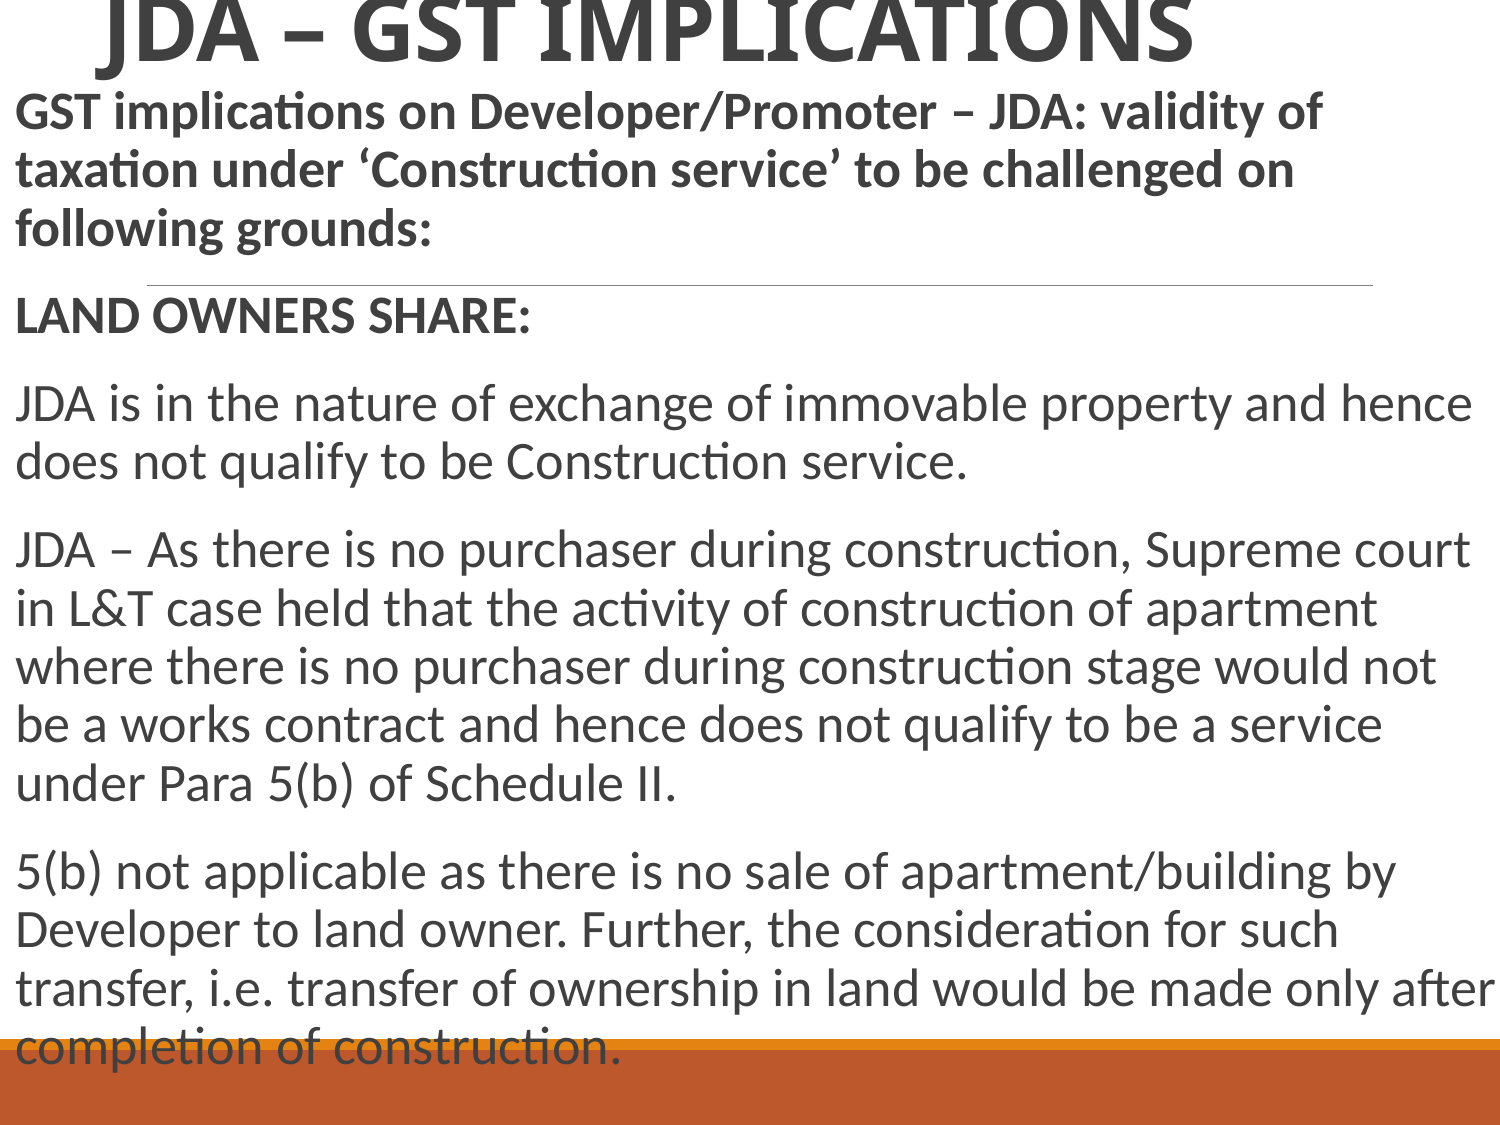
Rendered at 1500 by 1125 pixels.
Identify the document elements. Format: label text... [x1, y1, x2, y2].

title JDA – GST IMPLICATIONS [87, 12, 1388, 75]
list GST implications on Developer/Promoter – JDA: validity of taxation under ‘Construction service’ to be challenged on following grounds: LAND OWNERS SHARE: JDA is in the nature of exchange of immovable property and hence does not qualify to be Construction service. JDA – As there is no purchaser during construction, Supreme court in L&T case held that the activity of construction of apartment where there is no purchaser during construction stage would not be a works contract and hence does not qualify to be a service under Para 5(b) of Schedule II. 5(b) not applicable as there is no sale of apartment/building by Developer to land owner. Further, the consideration for such transfer, i.e. transfer of ownership in land would be made only after completion of construction. [0, 75, 1500, 1100]
